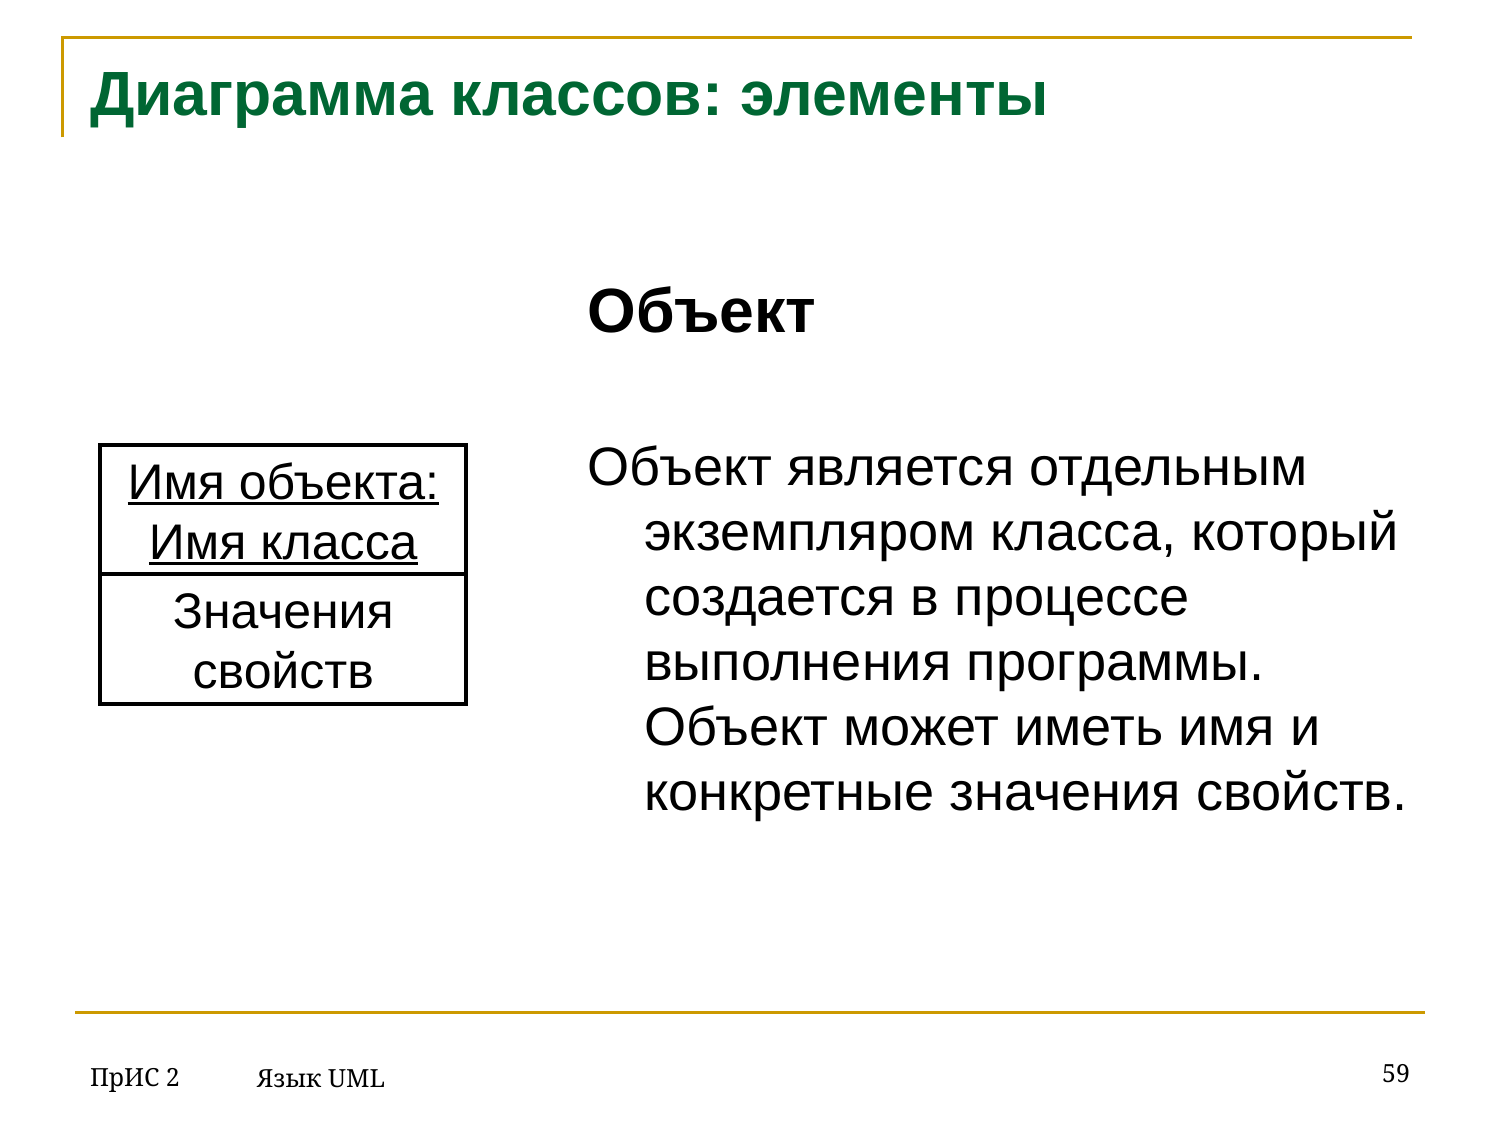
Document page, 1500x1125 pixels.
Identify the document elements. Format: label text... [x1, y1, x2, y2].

text_box Объект Объект является отдельным экземпляром класса, который создается в процессе выполнения программы. Объект может иметь имя и конкретные значения свойств. [572, 262, 1425, 1006]
text_box ПрИС 2 [74, 1024, 219, 1100]
text_box Значения свойств [100, 574, 467, 704]
text_box Язык UML [242, 1024, 1329, 1100]
text_box ‹#› [1340, 1024, 1425, 1100]
text_box Имя объекта: Имя класса [100, 444, 467, 574]
title Диаграмма классов: элементы [75, 45, 1425, 233]
